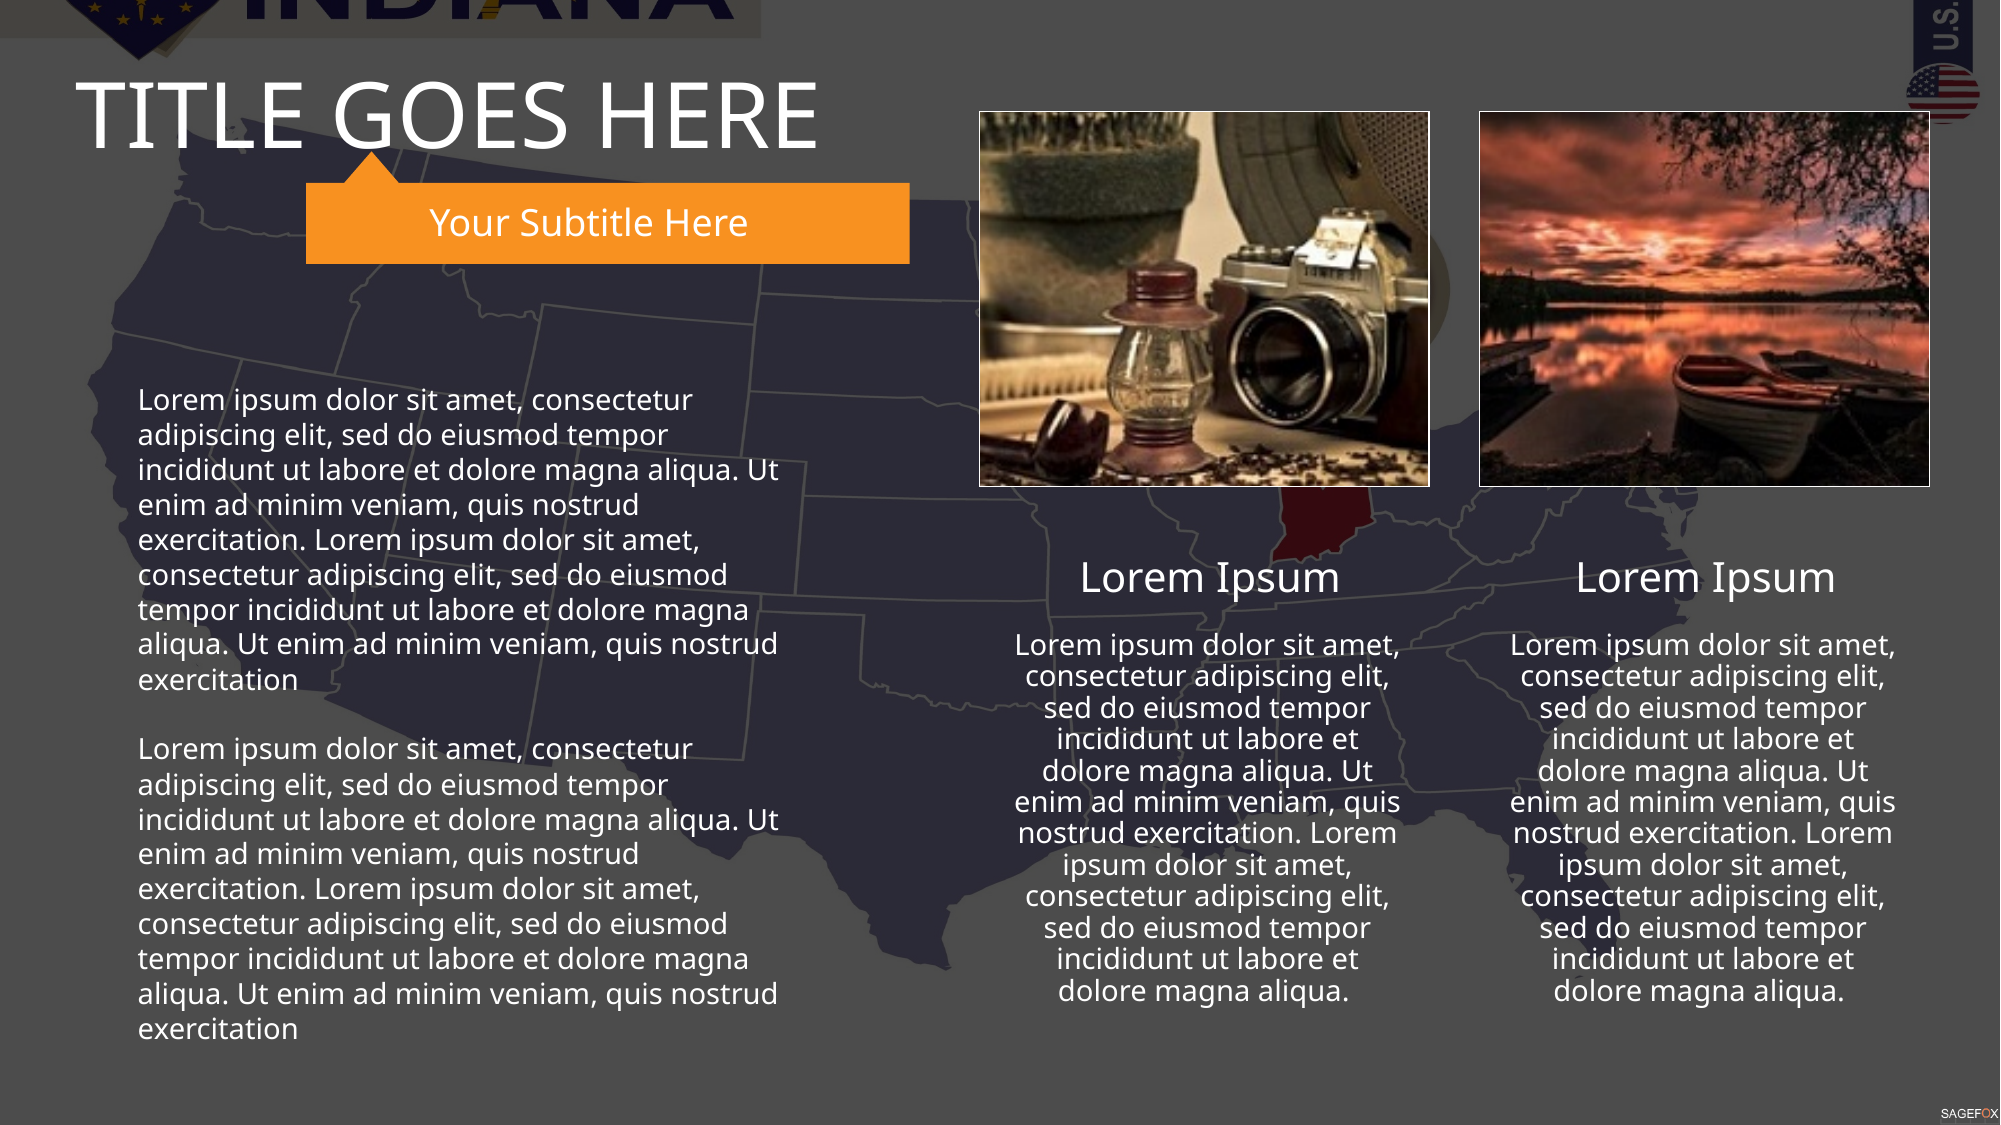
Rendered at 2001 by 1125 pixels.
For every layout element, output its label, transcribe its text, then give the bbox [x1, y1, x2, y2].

text_box [1478, 110, 1930, 487]
text_box TITLE GOES HERE [60, 49, 965, 175]
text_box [306, 151, 910, 264]
picture [0, 0, 2001, 1125]
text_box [1013, 543, 1404, 1006]
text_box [1509, 543, 1900, 1006]
text_box [978, 110, 1430, 487]
text_box Lorem ipsum dolor sit amet, consectetur adipiscing elit, sed do eiusmod tempor incididunt ut labore et dolore magna aliqua. Ut enim ad minim veniam, quis nostrud exercitation. Lorem ipsum dolor sit amet, consectetur adipiscing elit, sed do eiusmod tempor incididunt ut labore et dolore magna aliqua. Ut enim ad minim veniam, quis nostrud exercitation Lorem ipsum dolor sit amet, consectetur adipiscing elit, sed do eiusmod tempor incididunt ut labore et dolore magna aliqua. Ut enim ad minim veniam, quis nostrud exercitation. Lorem ipsum dolor sit amet, consectetur adipiscing elit, sed do eiusmod tempor incididunt ut labore et dolore magna aliqua. Ut enim ad minim veniam, quis nostrud exercitation [122, 373, 798, 1125]
